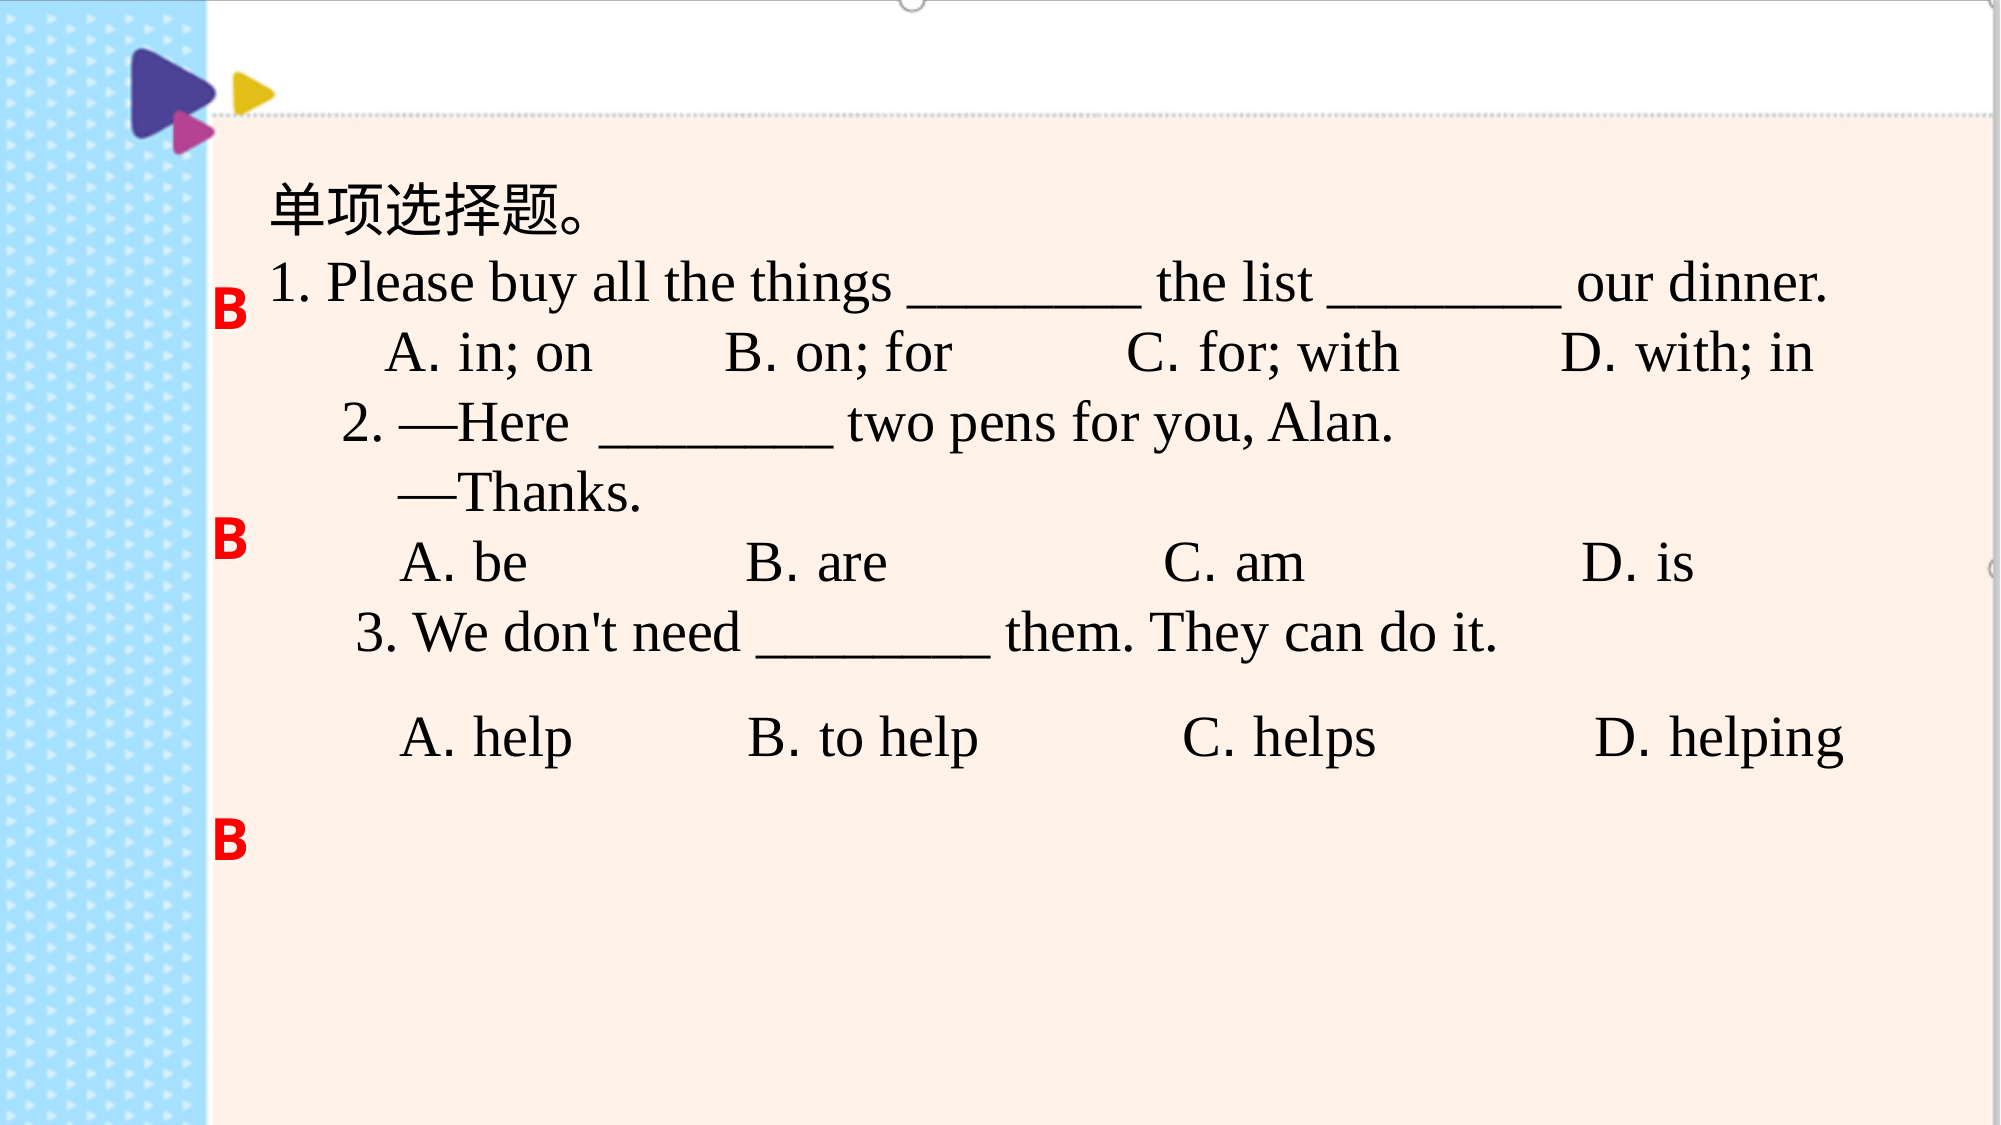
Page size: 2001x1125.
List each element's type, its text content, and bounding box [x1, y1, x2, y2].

text_box B [195, 464, 290, 608]
text_box 单项选择题。 1. Please buy all the things ________ the list ________ our dinner. A. in; on B. on; for C. for; with D. with; in 2. —Here ________ two pens for you, Alan. —Thanks. A. be B. are C. am D. is 3. We don't need ________ them. They can do it. A. help B. to help C. helps D. helping [195, 165, 1966, 776]
picture [0, 0, 2001, 1125]
text_box B [195, 764, 290, 909]
title B [195, 234, 290, 379]
